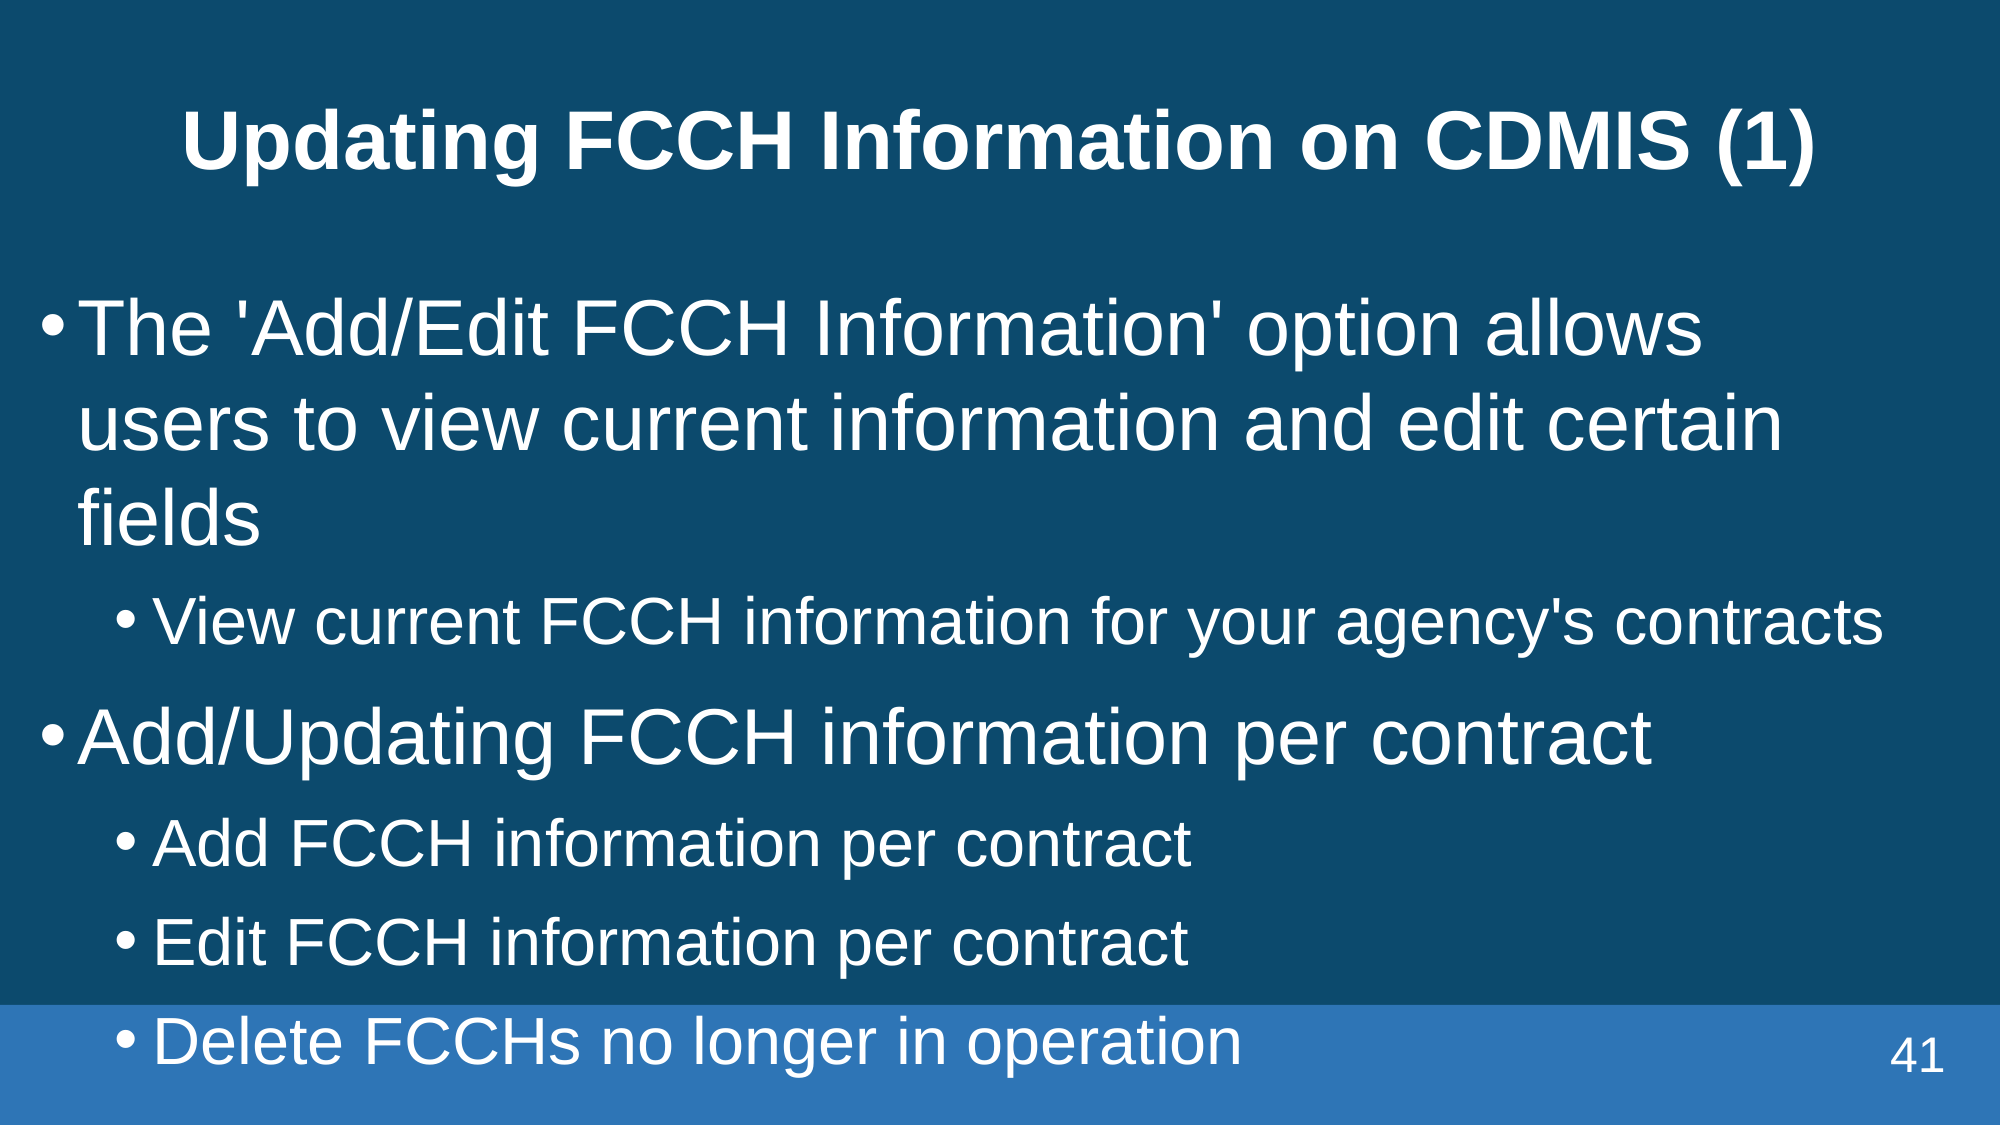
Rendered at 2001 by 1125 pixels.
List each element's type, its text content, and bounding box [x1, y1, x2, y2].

title Updating FCCH Information on CDMIS (1) [24, 33, 1975, 251]
list The 'Add/Edit FCCH Information' option allows users to view current information and edit certain fields View current FCCH information for your agency's contracts Add/Updating FCCH information per contract Add FCCH information per contract Edit FCCH information per contract Delete FCCHs no longer in operation [24, 268, 1975, 1092]
slide_number 41 [1874, 1022, 1961, 1083]
